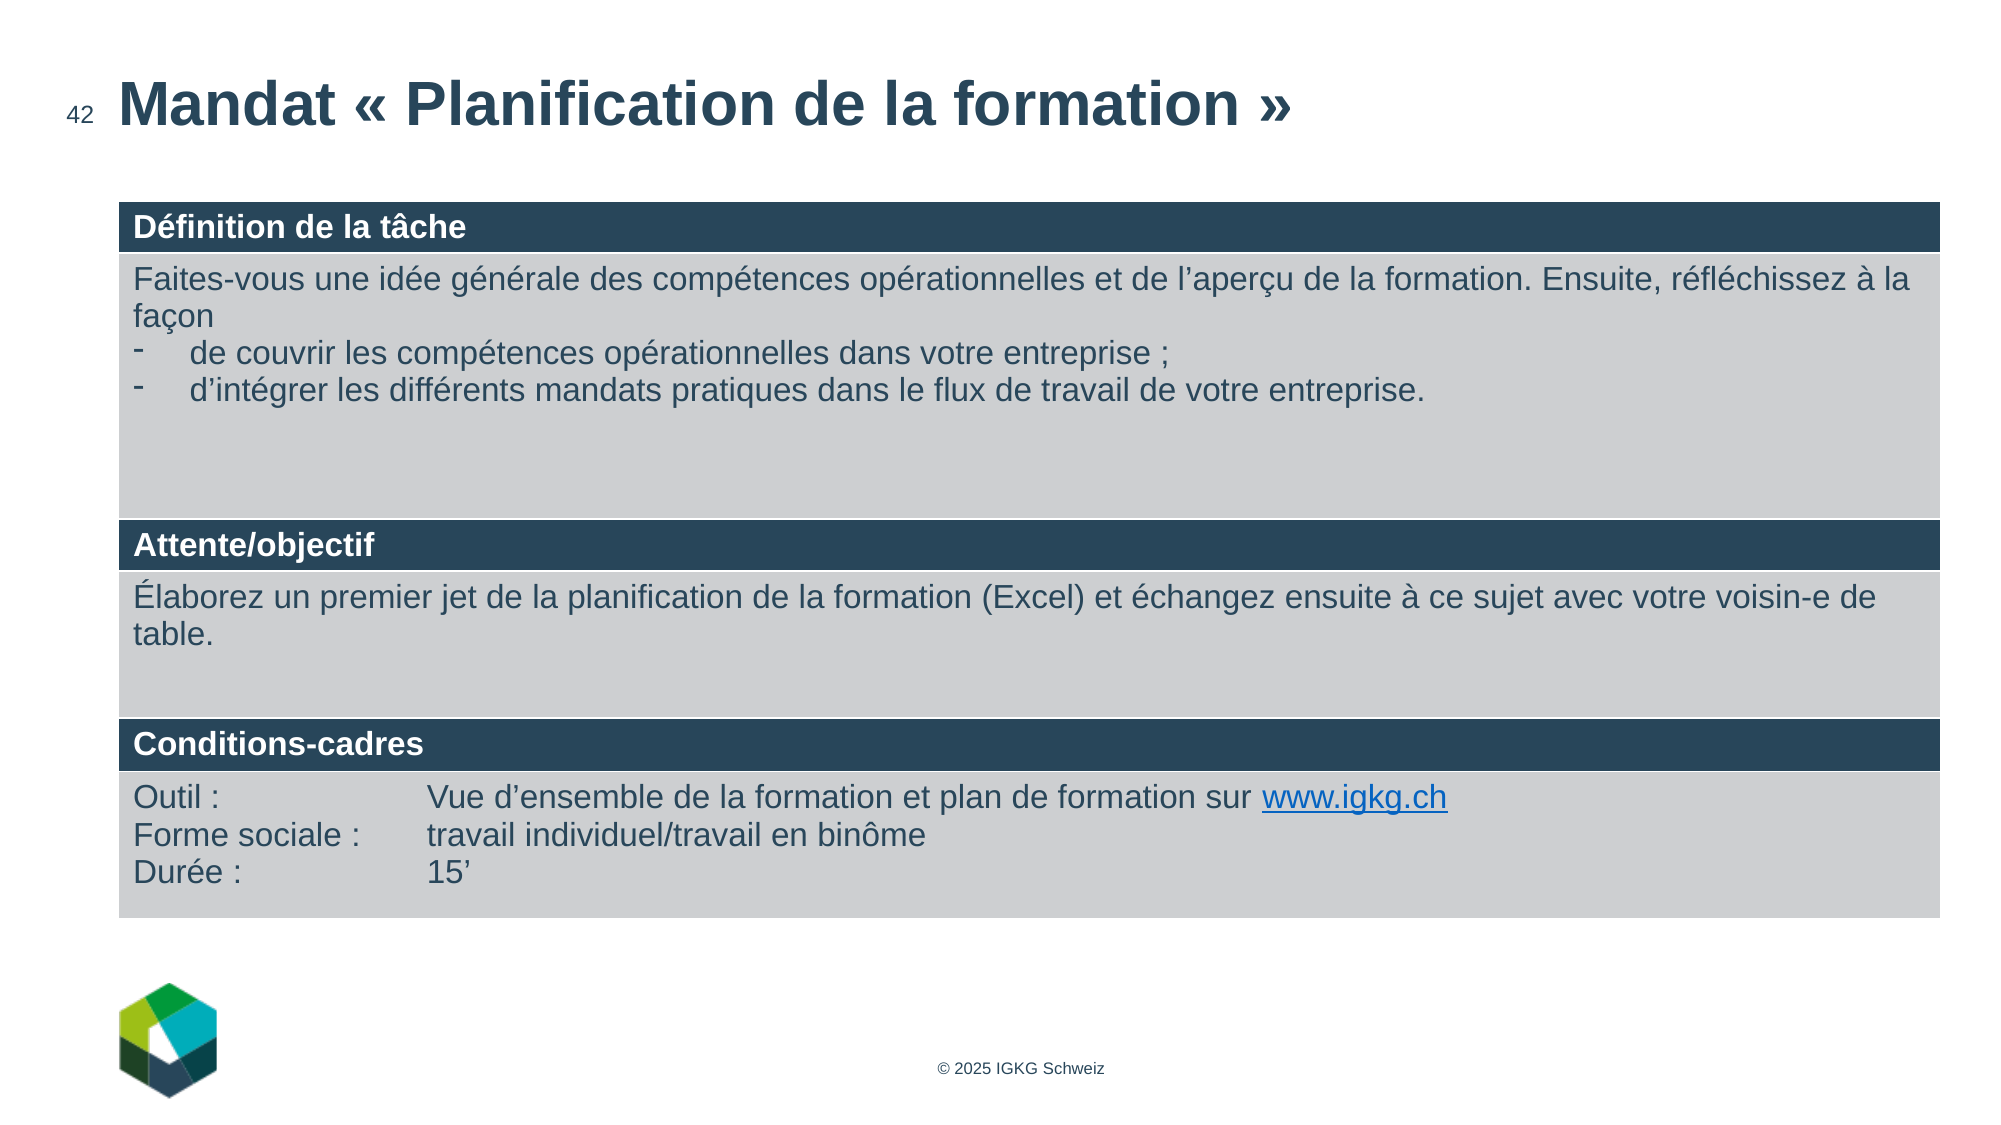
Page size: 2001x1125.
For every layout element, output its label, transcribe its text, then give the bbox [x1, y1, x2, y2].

table_cell Outil : Vue d’ensemble de la formation et plan de formation sur www.igkg.ch Forme sociale : travail individuel/travail en binôme Durée : 15’ [119, 772, 1940, 918]
slide_number 42 [0, 97, 95, 129]
table_cell Attente/objectif [119, 520, 1940, 570]
table_cell Élaborez un premier jet de la planification de la formation (Excel) et échangez ensuite à ce sujet avec votre voisin-e de table. [119, 572, 1940, 717]
title Mandat « Planification de la formation » [118, 70, 1942, 166]
table_cell Conditions-cadres [119, 719, 1940, 771]
table_header Définition de la tâche [119, 202, 1940, 252]
table_cell Faites-vous une idée générale des compétences opérationnelles et de l’aperçu de la formation. Ensuite, réfléchissez à la façon de couvrir les compétences opérationnelles dans votre entreprise ; d’intégrer les différents mandats pratiques dans le flux de travail de votre entreprise. [119, 254, 1940, 518]
